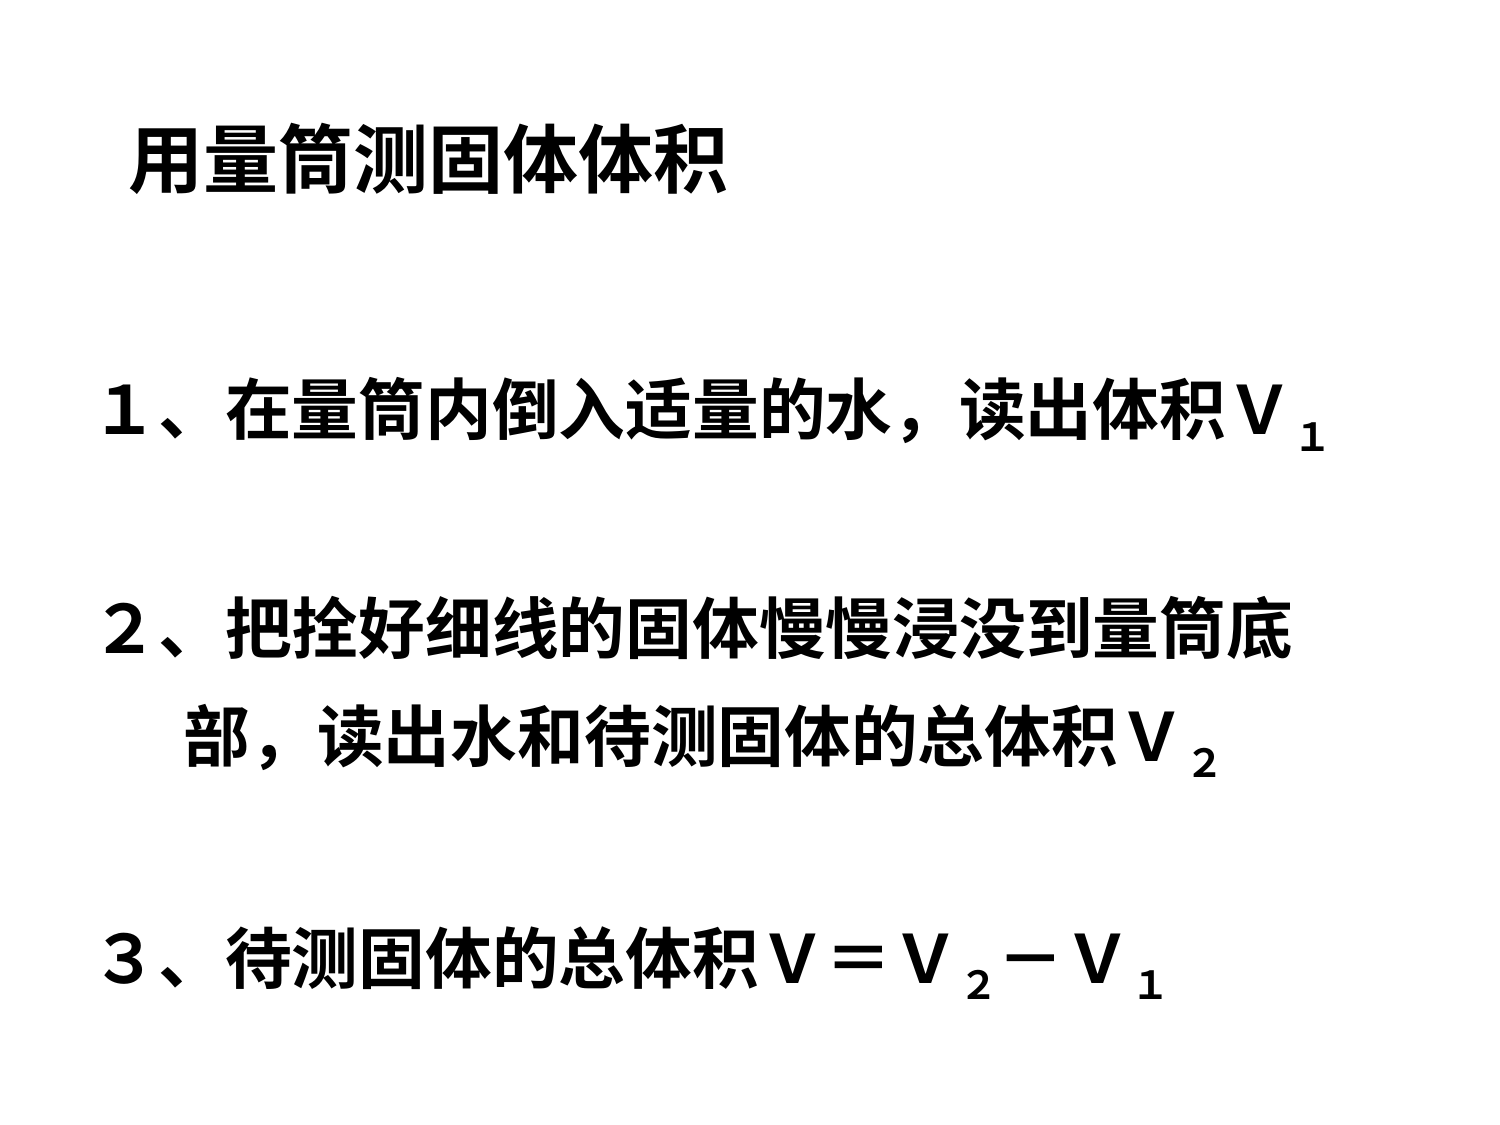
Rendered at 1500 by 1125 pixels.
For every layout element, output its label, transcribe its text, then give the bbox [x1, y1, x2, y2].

text_box 用量筒测固体体积 [113, 104, 744, 210]
text_box １、在量筒内倒入适量的水，读出体积Ｖ１ ２、把拴好细线的固体慢慢浸没到量筒底 部，读出水和待测固体的总体积Ｖ２ ３、待测固体的总体积Ｖ＝Ｖ２－Ｖ１ [76, 243, 1388, 1015]
